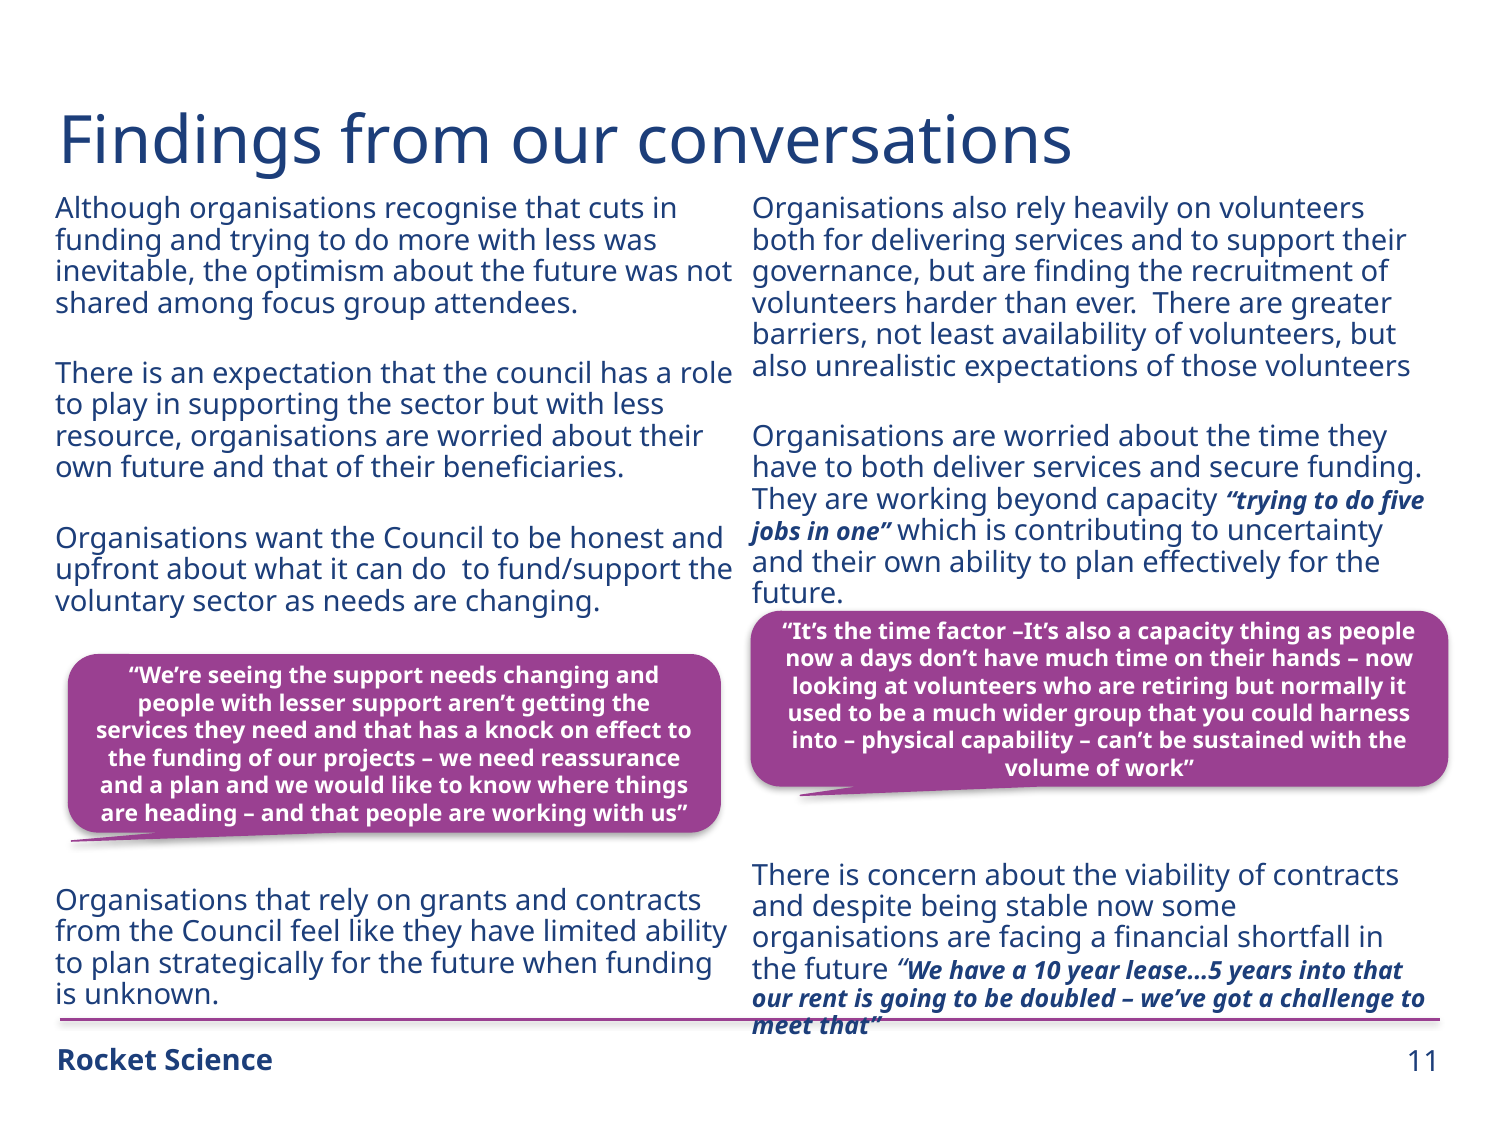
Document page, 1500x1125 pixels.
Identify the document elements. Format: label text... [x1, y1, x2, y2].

list Although organisations recognise that cuts in funding and trying to do more with less was inevitable, the optimism about the future was not shared among focus group attendees. There is an expectation that the council has a role to play in supporting the sector but with less resource, organisations are worried about their own future and that of their beneficiaries. Organisations want the Council to be honest and upfront about what it can do to fund/support the voluntary sector as needs are changing. Organisations that rely on grants and contracts from the Council feel like they have limited ability to plan strategically for the future when funding is unknown. Organisations also rely heavily on volunteers both for delivering services and to support their governance, but are finding the recruitment of volunteers harder than ever. There are greater barriers, not least availability of volunteers, but also unrealistic expectations of those volunteers Organisations are worried about the time they have to both deliver services and secure funding. They are working beyond capacity “trying to do five jobs in one” which is contributing to uncertainty and their own ability to plan effectively for the future. There is concern about the viability of contracts and despite being stable now some organisations are facing a financial shortfall in the future “We have a 10 year lease…5 years into that our rent is going to be doubled – we’ve got a challenge to meet that” [22, 186, 1446, 1014]
text_box “We’re seeing the support needs changing and people with lesser support aren’t getting the services they need and that has a knock on effect to the funding of our projects – we need reassurance and a plan and we would like to know where things are heading – and that people are working with us” [67, 653, 721, 842]
list Findings from our conversations [37, 89, 1446, 186]
text_box “It’s the time factor –It’s also a capacity thing as people now a days don’t have much time on their hands – now looking at volunteers who are retiring but normally it used to be a much wider group that you could harness into – physical capability – can’t be sustained with the volume of work” [750, 610, 1449, 797]
